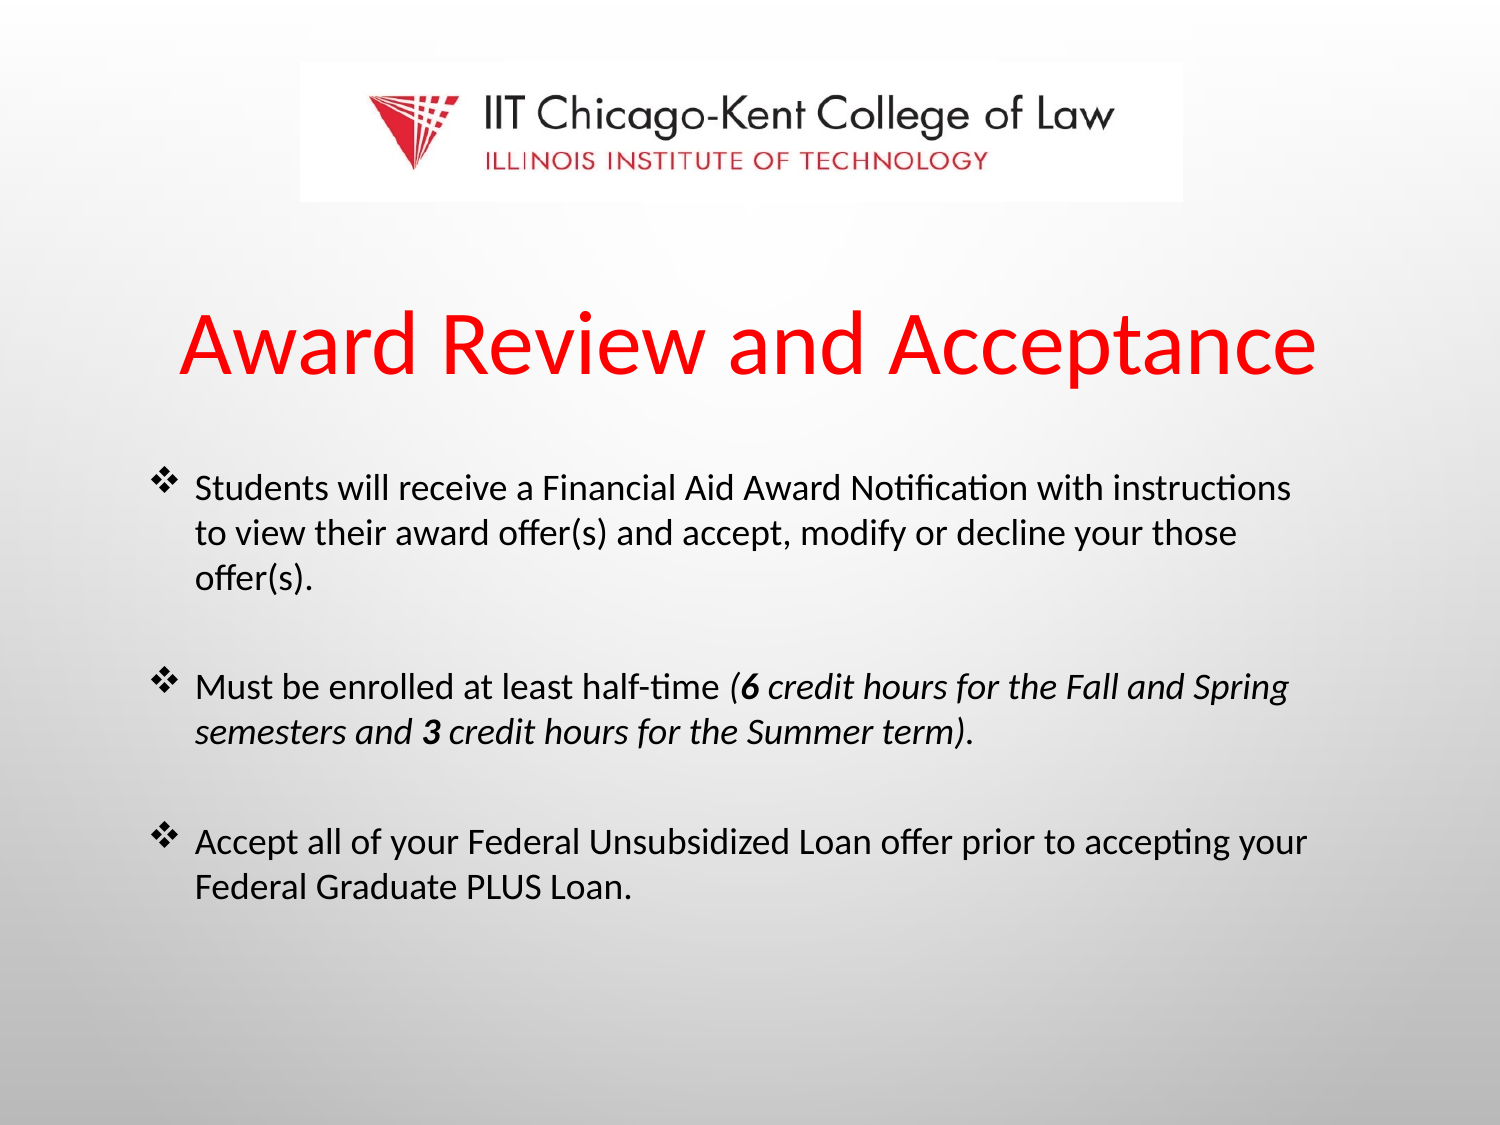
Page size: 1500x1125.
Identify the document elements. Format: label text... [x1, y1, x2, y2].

text_box [834, 487, 1327, 988]
picture [0, 0, 1500, 1125]
list Students will receive a Financial Aid Award Notification with instructions to view their award offer(s) and accept, modify or decline your those offer(s). Must be enrolled at least half-time (6 credit hours for the Fall and Spring semesters and 3 credit hours for the Summer term). Accept all of your Federal Unsubsidized Loan offer prior to accepting your Federal Graduate PLUS Loan. [95, 399, 1332, 1089]
title Award Review and Acceptance [112, 275, 1388, 400]
